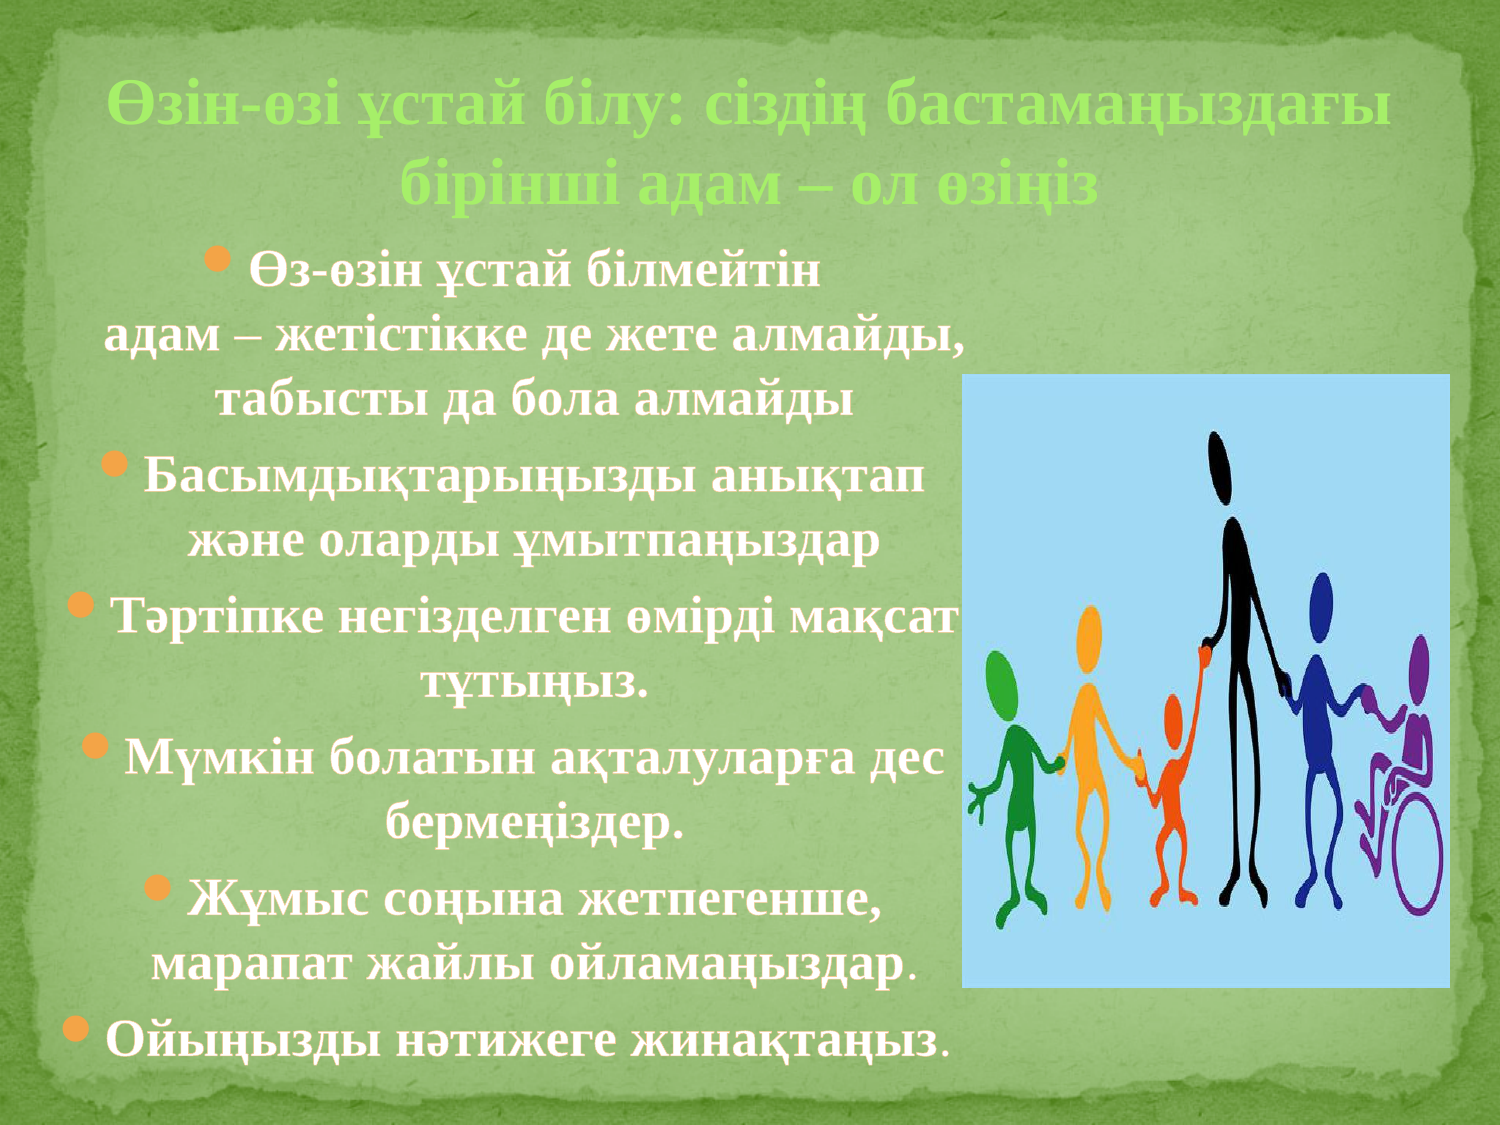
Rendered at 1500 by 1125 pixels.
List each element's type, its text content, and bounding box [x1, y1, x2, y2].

picture [962, 374, 1451, 988]
list Өз-өзін ұстай білмейтін адам – жетістікке де жете алмайды, табысты да бола алмайды Басымдықтарыңызды анықтап және оларды ұмытпаңыздар Тәртіпке негізделген өмірді мақсат тұтыңыз. Мүмкін болатын ақталуларға дес бермеңіздер. Жұмыс соңына жетпегенше, марапат жайлы ойламаңыздар. Ойыңызды нәтижеге жинақтаңыз. [37, 224, 988, 1075]
title Өзін-өзі ұстай білу: сіздің бастамаңыздағы бірінші адам – ол өзіңіз [74, 24, 1425, 225]
